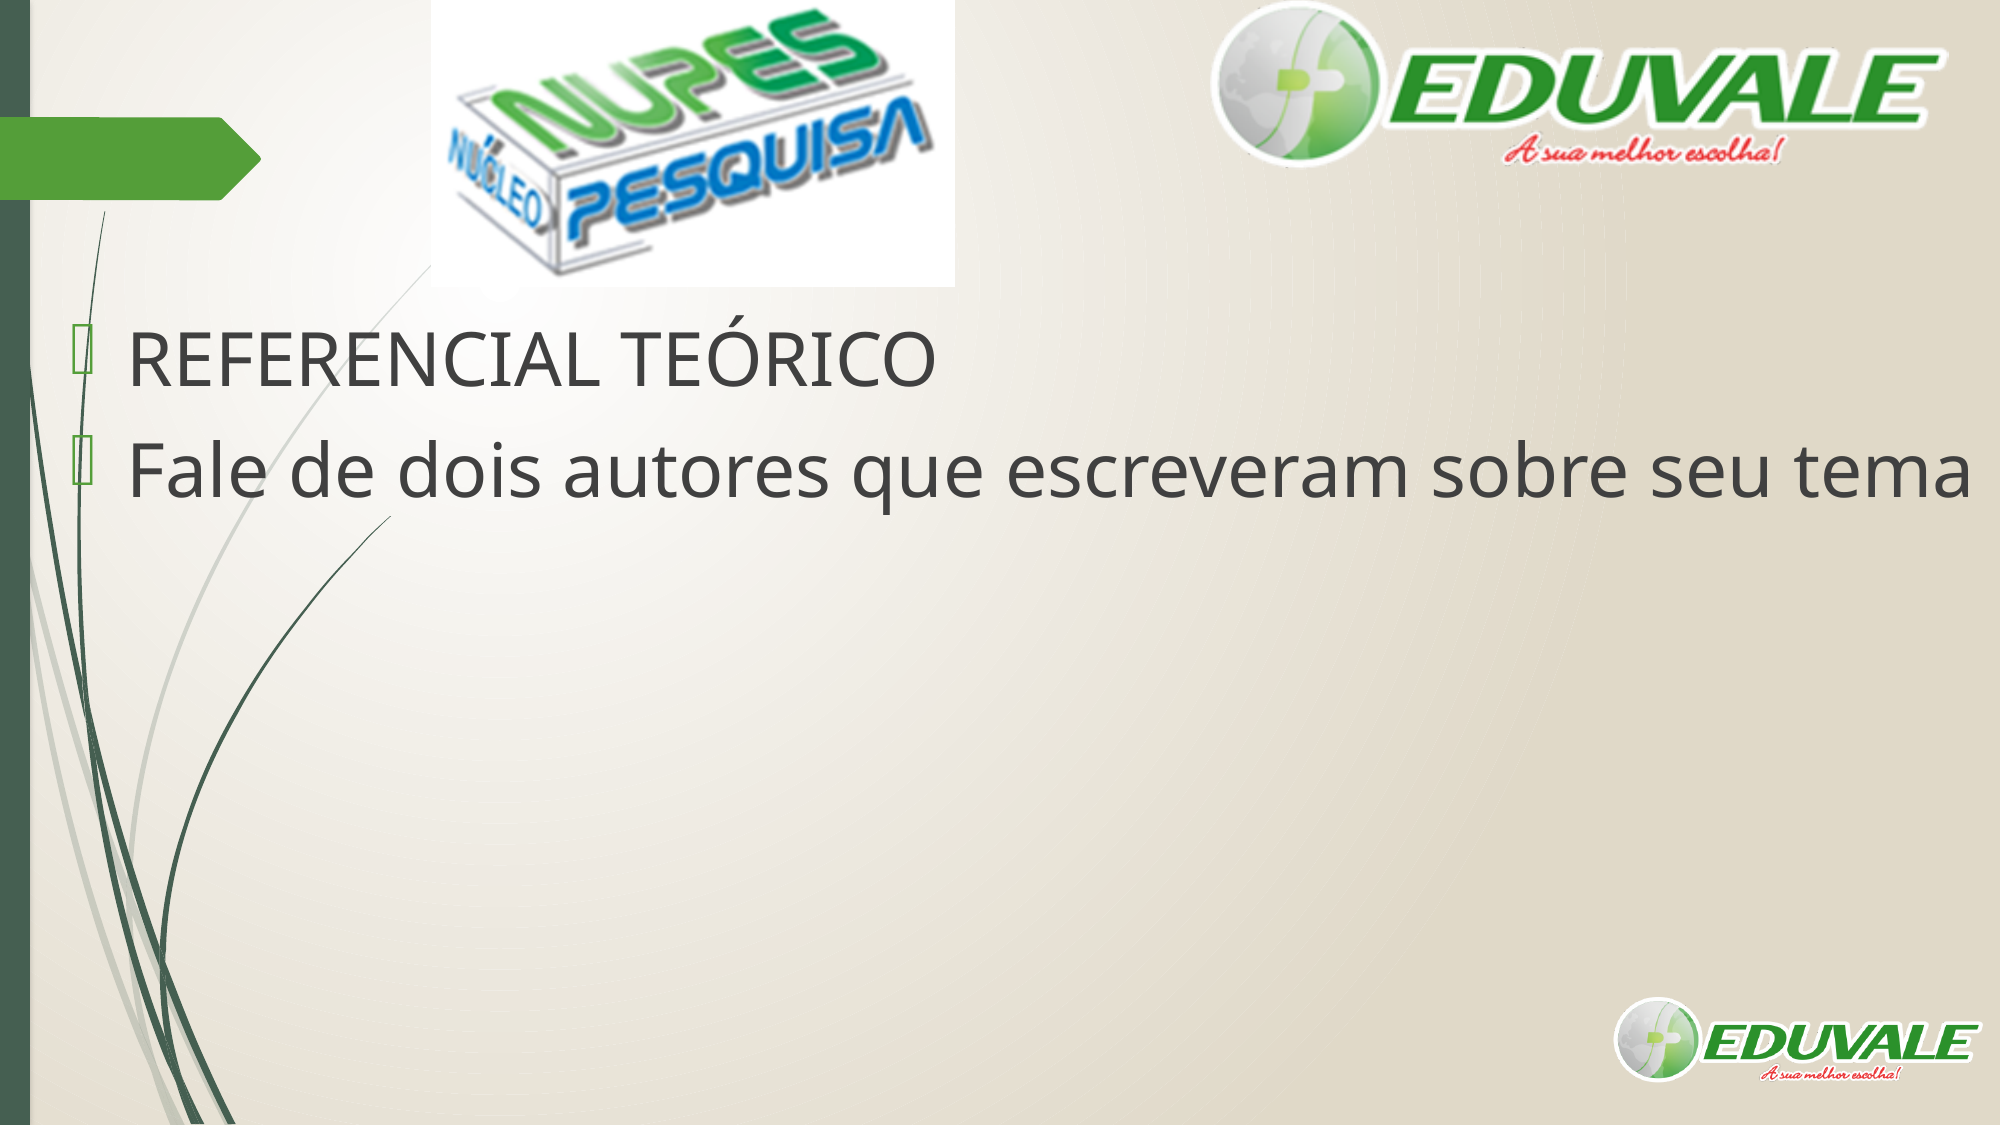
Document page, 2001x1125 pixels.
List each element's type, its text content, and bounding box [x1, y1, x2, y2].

picture [1613, 995, 1983, 1083]
picture [430, 0, 955, 287]
picture [1210, 0, 1949, 170]
list REFERENCIAL TEÓRICO Fale de dois autores que escreveram sobre seu tema [55, 304, 2000, 1125]
